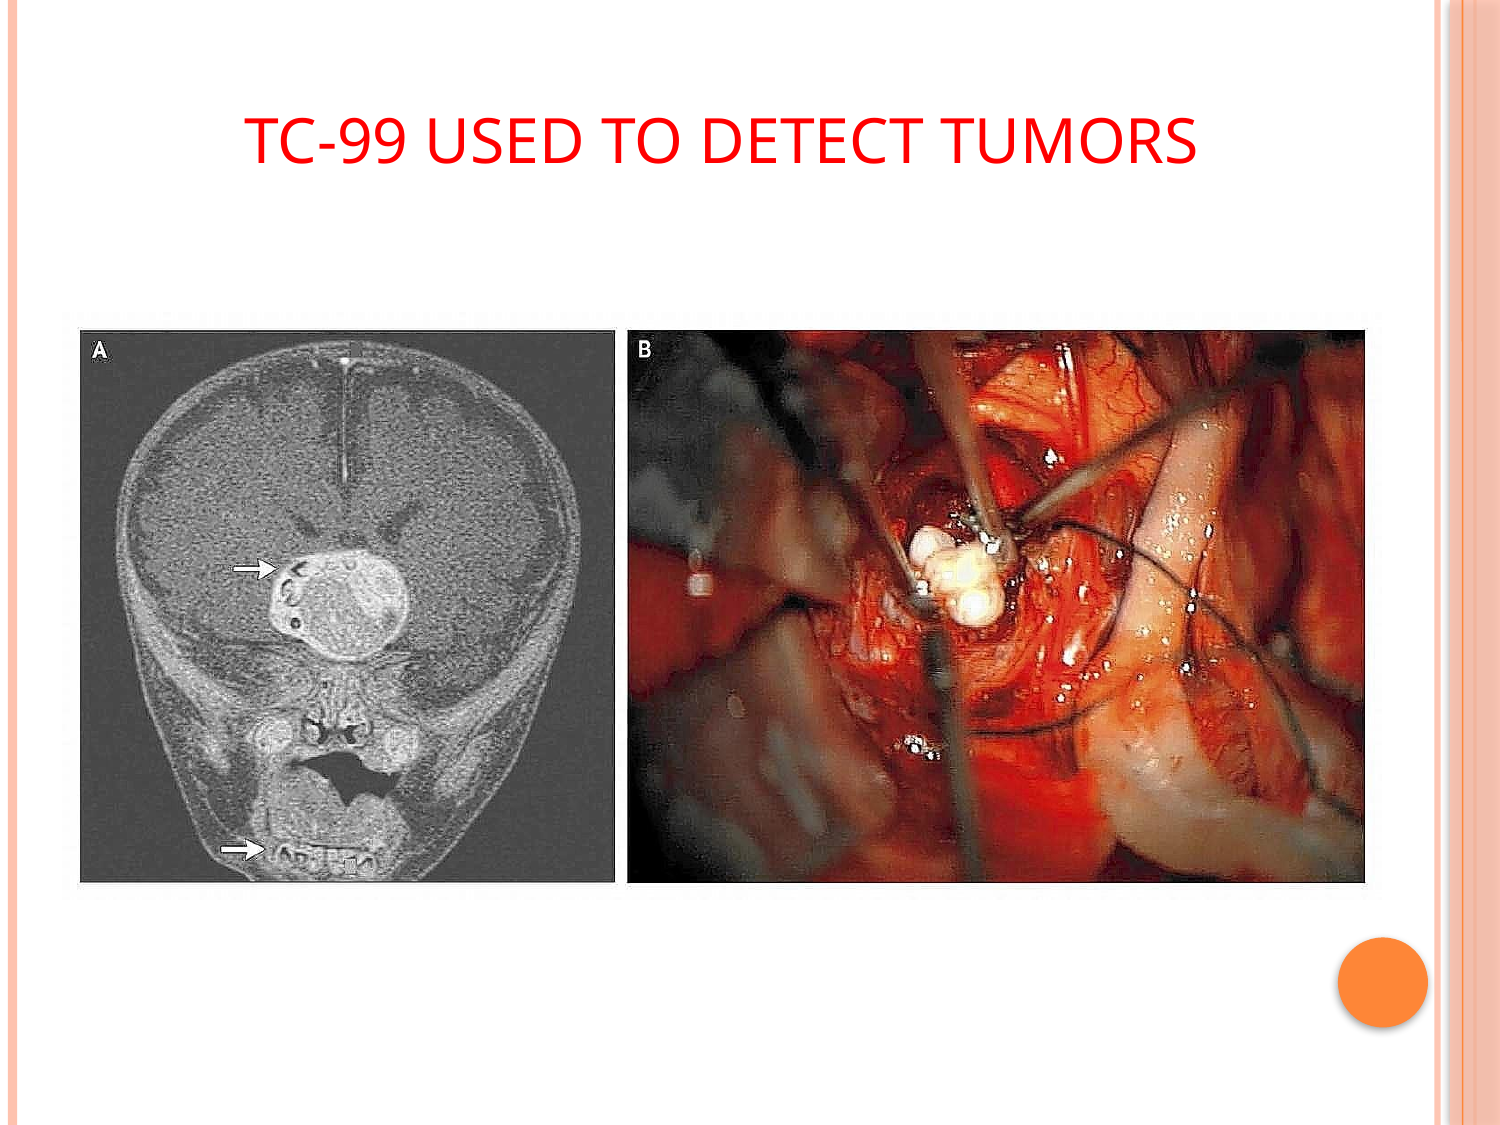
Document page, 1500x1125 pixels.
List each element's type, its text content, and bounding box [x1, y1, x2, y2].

title Tc-99 used to detect tumors [109, 0, 1335, 183]
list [61, 311, 1383, 901]
